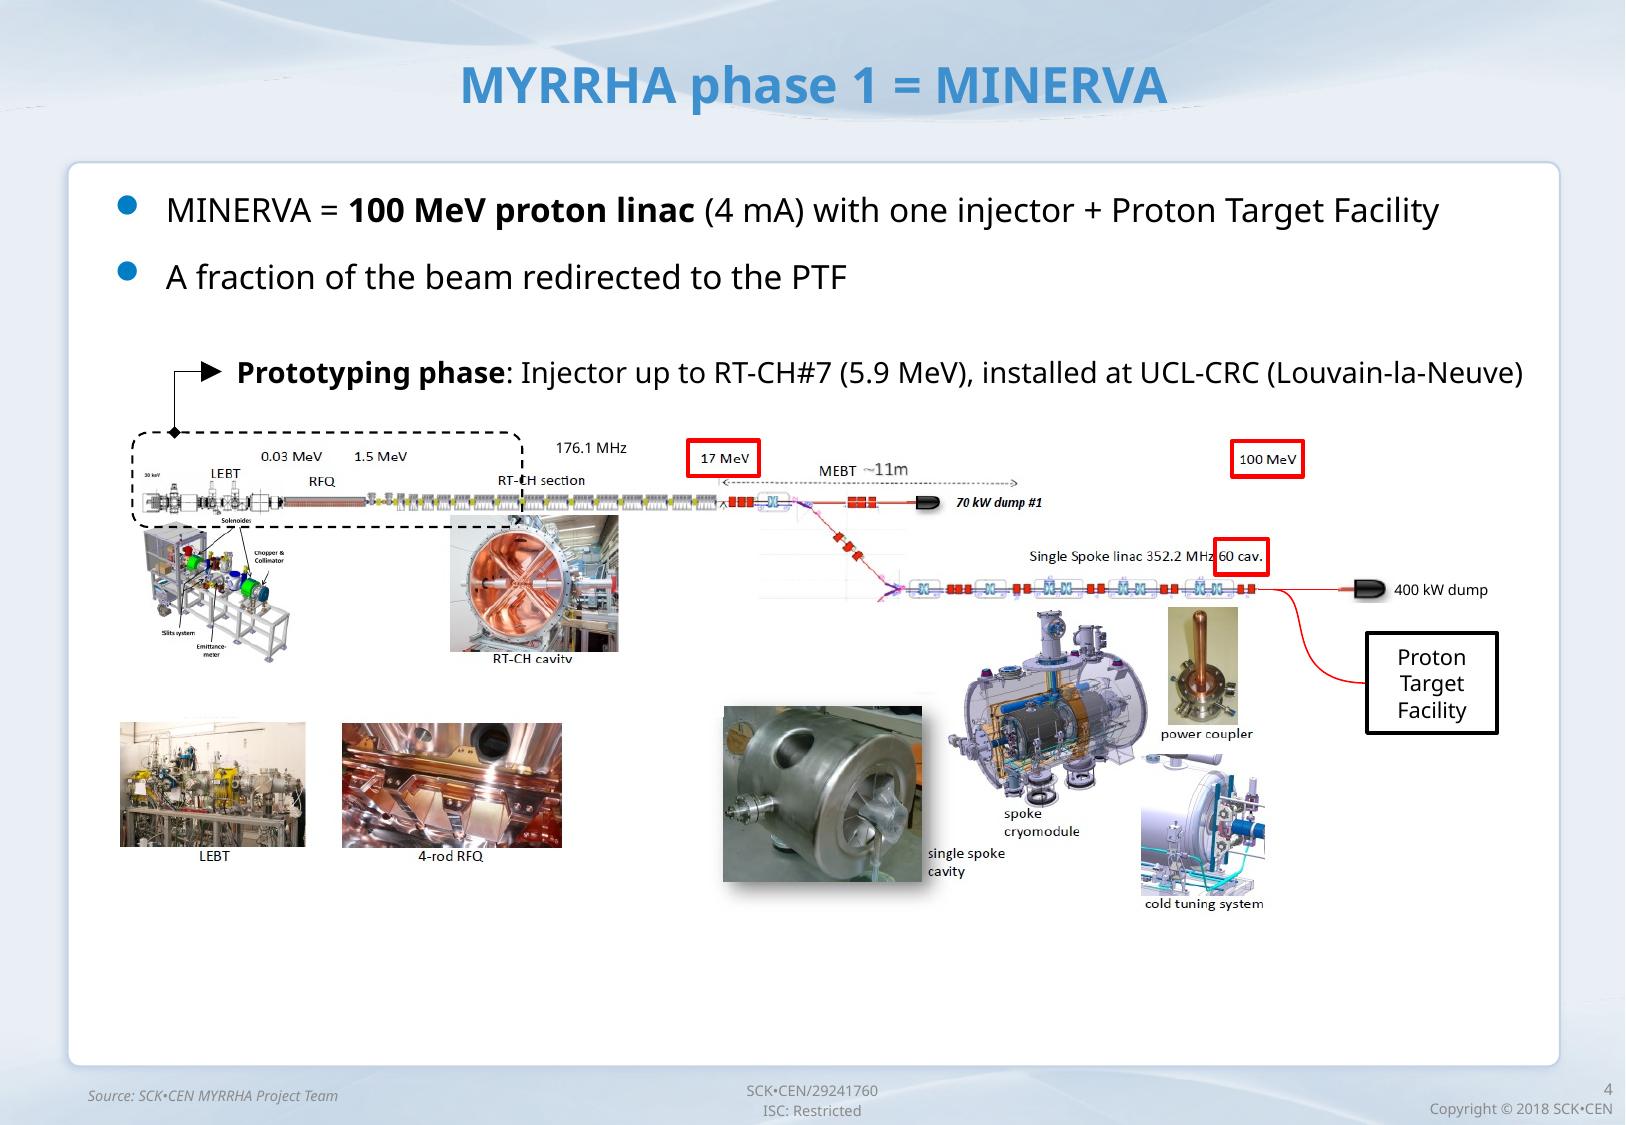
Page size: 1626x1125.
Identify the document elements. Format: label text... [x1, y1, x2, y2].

picture [0, 949, 1626, 1125]
text_box Proton Target Facility [1365, 631, 1499, 735]
text_box [67, 162, 1560, 1067]
text_box Source: SCK•CEN MYRRHA Project Team [70, 1042, 1542, 1114]
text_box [132, 346, 1625, 528]
text_box MINERVA = 100 MeV proton linac (4 mA) with one injector + Proton Target Facility A fraction of the beam redirected to the PTF [97, 160, 1557, 338]
text_box 400 kW dump [1376, 570, 1510, 609]
picture [1338, 576, 1397, 603]
picture [103, 422, 1299, 918]
picture [0, 0, 1625, 167]
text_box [1272, 589, 1368, 684]
text_box MYRRHA phase 1 = MINERVA [70, 7, 1558, 160]
